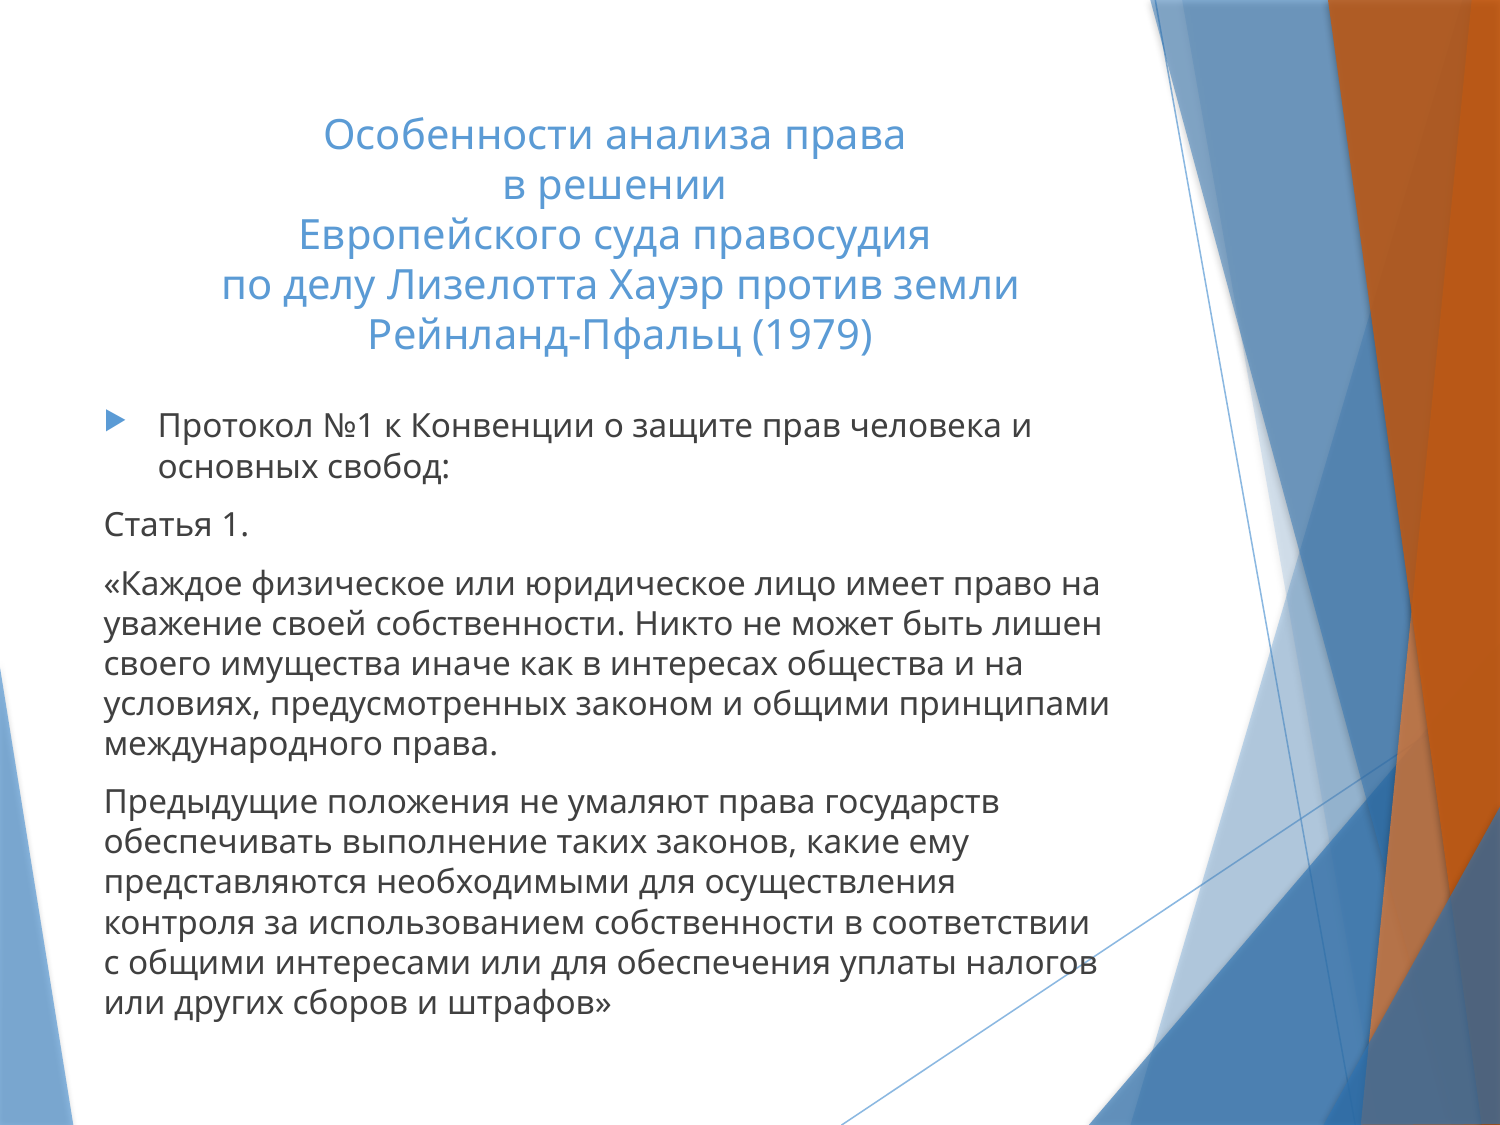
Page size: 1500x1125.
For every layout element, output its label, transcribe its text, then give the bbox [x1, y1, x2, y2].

title Особенности анализа права в решении Европейского суда правосудия по делу Лизелотта Хауэр против земли Рейнланд-Пфальц (1979) [99, 99, 1142, 317]
list Протокол №1 к Конвенции о защите прав человека и основных свобод: Статья 1. «Каждое физическое или юридическое лицо имеет право на уважение своей собственности. Никто не может быть лишен своего имущества иначе как в интересах общества и на условиях, предусмотренных законом и общими принципами международного права. Предыдущие положения не умаляют права государств обеспечивать выполнение таких законов, какие ему представляются необходимыми для осуществления контроля за использованием собственности в соответствии с общими интересами или для обеспечения уплаты налогов или других сборов и штрафов» [88, 397, 1130, 1034]
